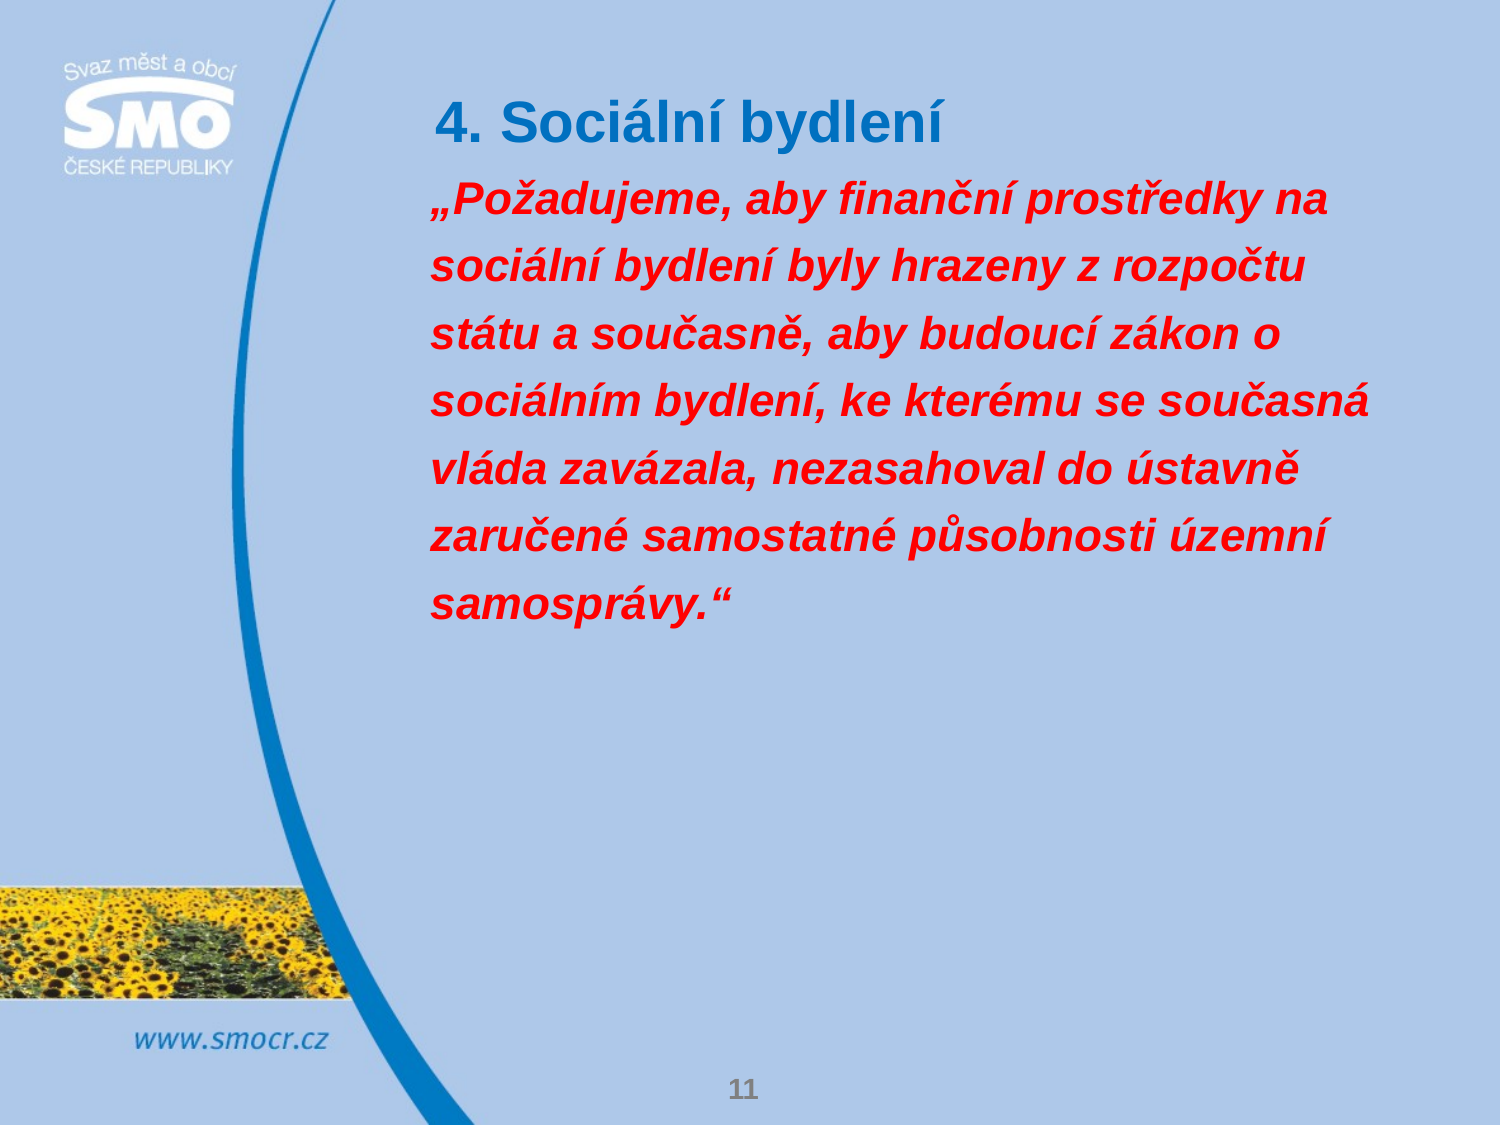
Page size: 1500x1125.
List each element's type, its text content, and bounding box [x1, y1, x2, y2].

slide_number 11 [712, 1062, 776, 1101]
title 4. Sociální bydlení [420, 87, 1388, 151]
picture [0, 0, 1500, 1125]
list „Požadujeme, aby finanční prostředky na sociální bydlení byly hrazeny z rozpočtu státu a současně, aby budoucí zákon o sociálním bydlení, ke kterému se současná vláda zavázala, nezasahoval do ústavně zaručené samostatné působnosti územní samosprávy.“ [415, 160, 1446, 990]
